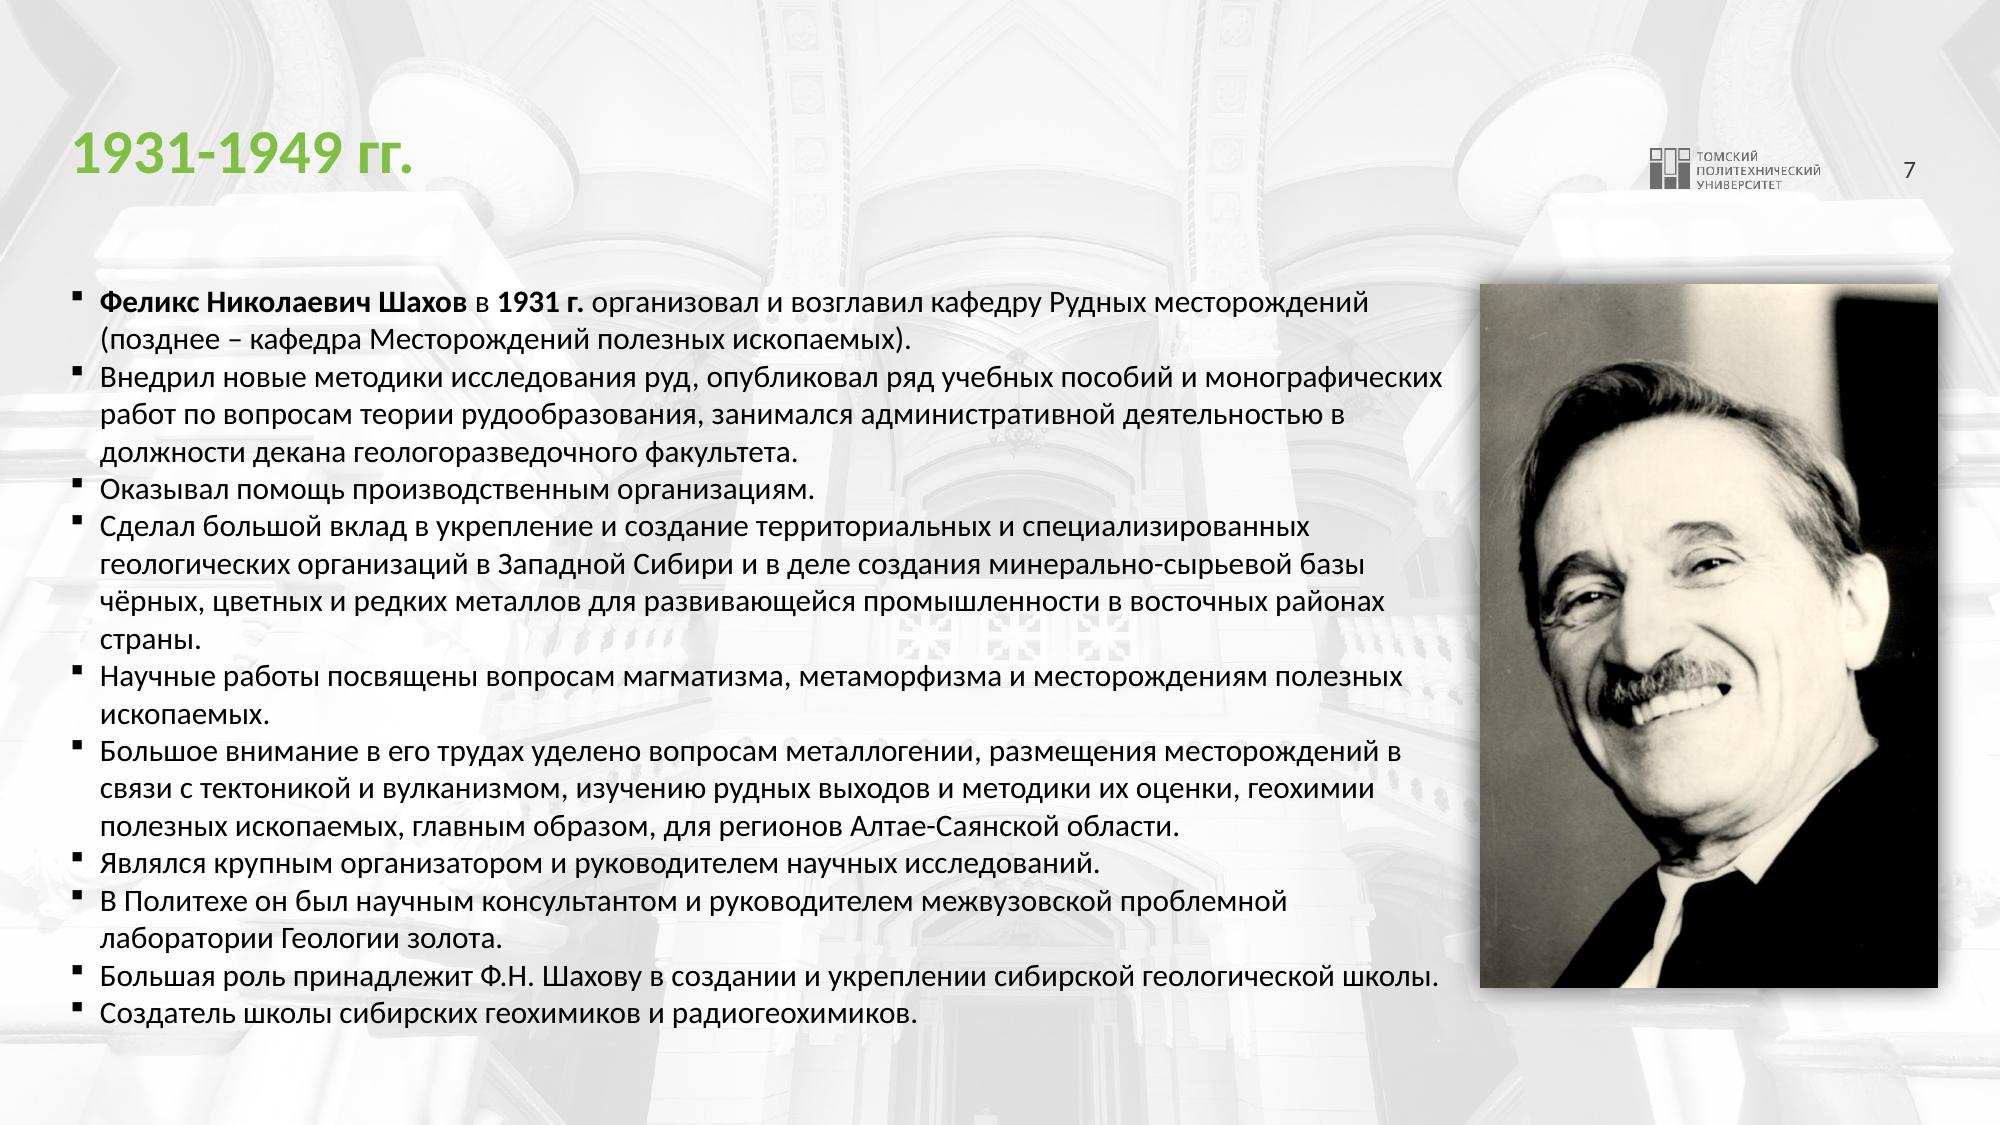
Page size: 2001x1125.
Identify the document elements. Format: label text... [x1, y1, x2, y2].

picture [0, 0, 2000, 1125]
title 1931-1949 гг. [55, 87, 1608, 219]
list Феликс Николаевич Шахов в 1931 г. организовал и возглавил кафедру Рудных месторождений (позднее – кафедра Месторождений полезных ископаемых). Внедрил новые методики исследования руд, опубликовал ряд учебных пособий и монографических работ по вопросам теории рудообразования, занимался административной деятельностью в должности декана геологоразведочного факультета. Оказывал помощь производственным организациям. Сделал большой вклад в укрепление и создание территориальных и специализированных геологических организаций в Западной Сибири и в деле создания минерально-сырьевой базы чёрных, цветных и редких металлов для развивающейся промышленности в восточных районах страны. Научные работы посвящены вопросам магматизма, метаморфизма и месторождениям полезных ископаемых. Большое внимание в его трудах уделено вопросам металлогении, размещения месторождений в связи с тектоникой и вулканизмом, изучению рудных выходов и методики их оценки, геохимии полезных ископаемых, главным образом, для регионов Алтае-Саянской области. Являлся крупным организатором и руководителем научных исследований. В Политехе он был научным консультантом и руководителем межвузовской проблемной лаборатории Геологии золота. Большая роль принадлежит Ф.Н. Шахову в создании и укреплении сибирской геологической школы. Создатель школы сибирских геохимиков и радиогеохимиков. [55, 218, 1469, 1093]
